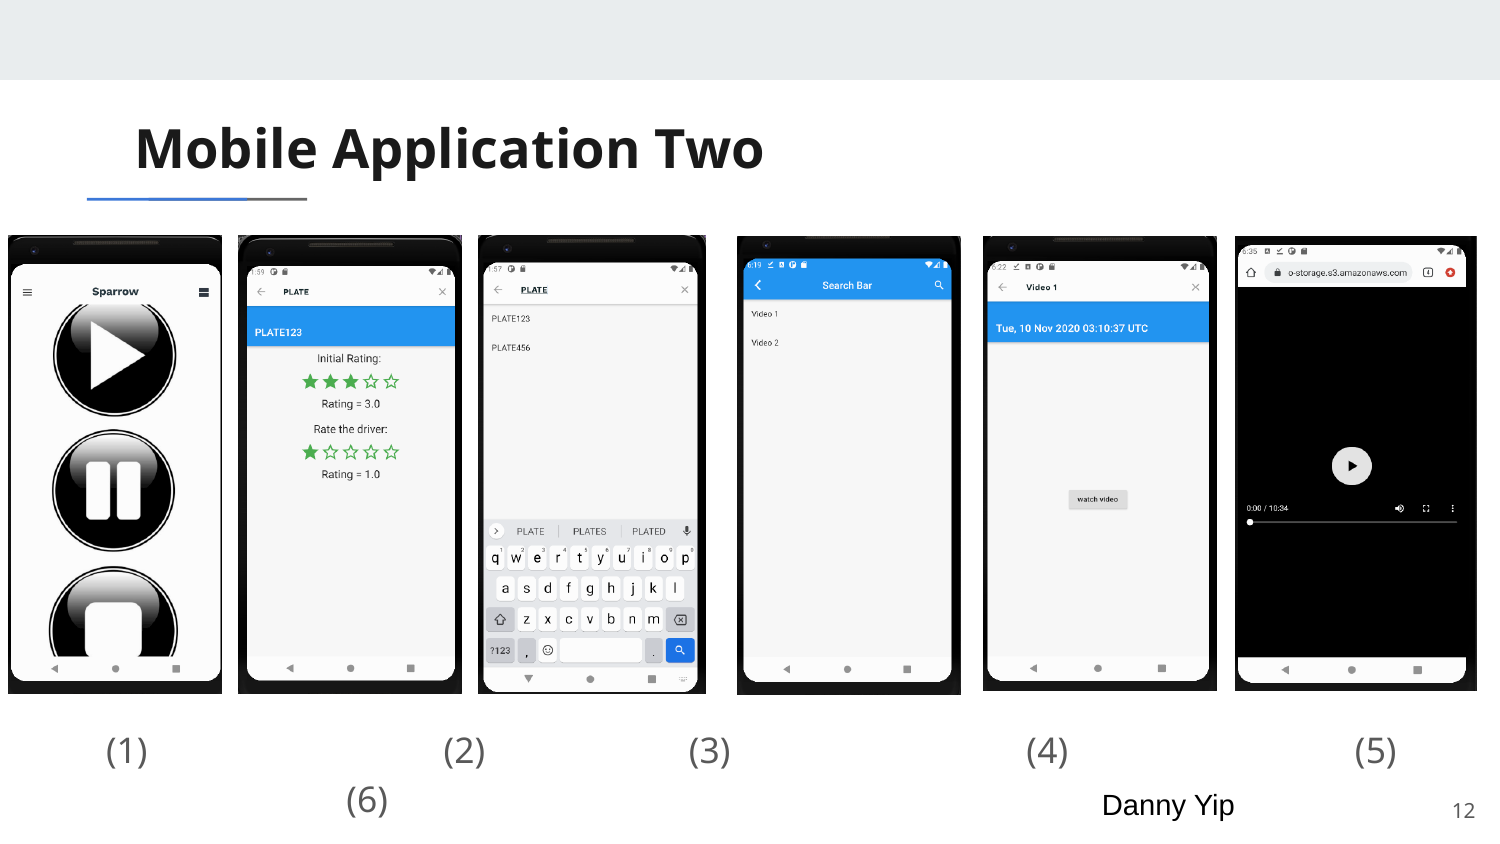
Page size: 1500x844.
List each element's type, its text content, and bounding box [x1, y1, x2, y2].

picture [982, 236, 1217, 691]
title Mobile Application Two [119, 99, 1381, 188]
list (1) (2) (3) (4) (5) (6) [16, 706, 1445, 772]
picture [477, 235, 706, 694]
picture [1235, 236, 1477, 691]
picture [237, 234, 462, 694]
slide_number ‹#› [1400, 779, 1491, 844]
text_box Danny Yip [1086, 772, 1445, 815]
picture [737, 236, 961, 695]
picture [8, 234, 222, 694]
